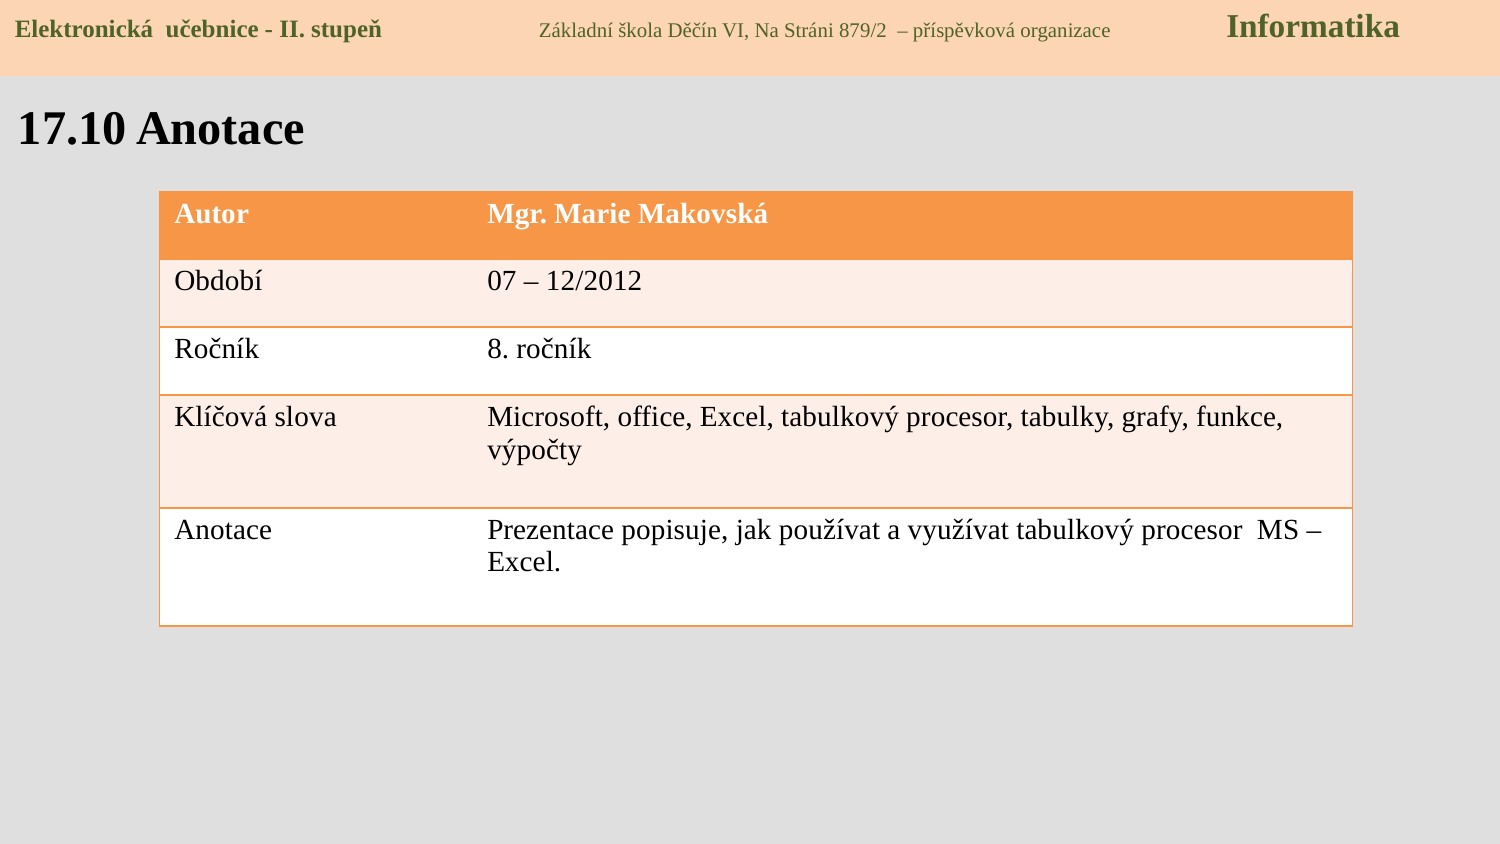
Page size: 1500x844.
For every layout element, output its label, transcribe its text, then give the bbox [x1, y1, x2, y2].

table_cell 8. ročník [472, 328, 1352, 394]
text_box 17.10 Anotace [3, 88, 482, 162]
table_header Mgr. Marie Makovská [472, 193, 1352, 258]
table_cell Klíčová slova [160, 396, 472, 507]
table_cell Prezentace popisuje, jak používat a využívat tabulkový procesor MS – Excel. [472, 509, 1352, 625]
table_cell 07 – 12/2012 [472, 260, 1352, 326]
text_box Elektronická učebnice - II. stupeň Základní škola Děčín VI, Na Stráni 879/2 – příspěvková organizace Informatika [0, 0, 1500, 77]
table_cell Microsoft, office, Excel, tabulkový procesor, tabulky, grafy, funkce, výpočty [472, 396, 1352, 507]
table_header Autor [160, 193, 472, 258]
table_cell Anotace [160, 509, 472, 625]
table_cell Období [160, 260, 472, 326]
table_cell Ročník [160, 328, 472, 394]
